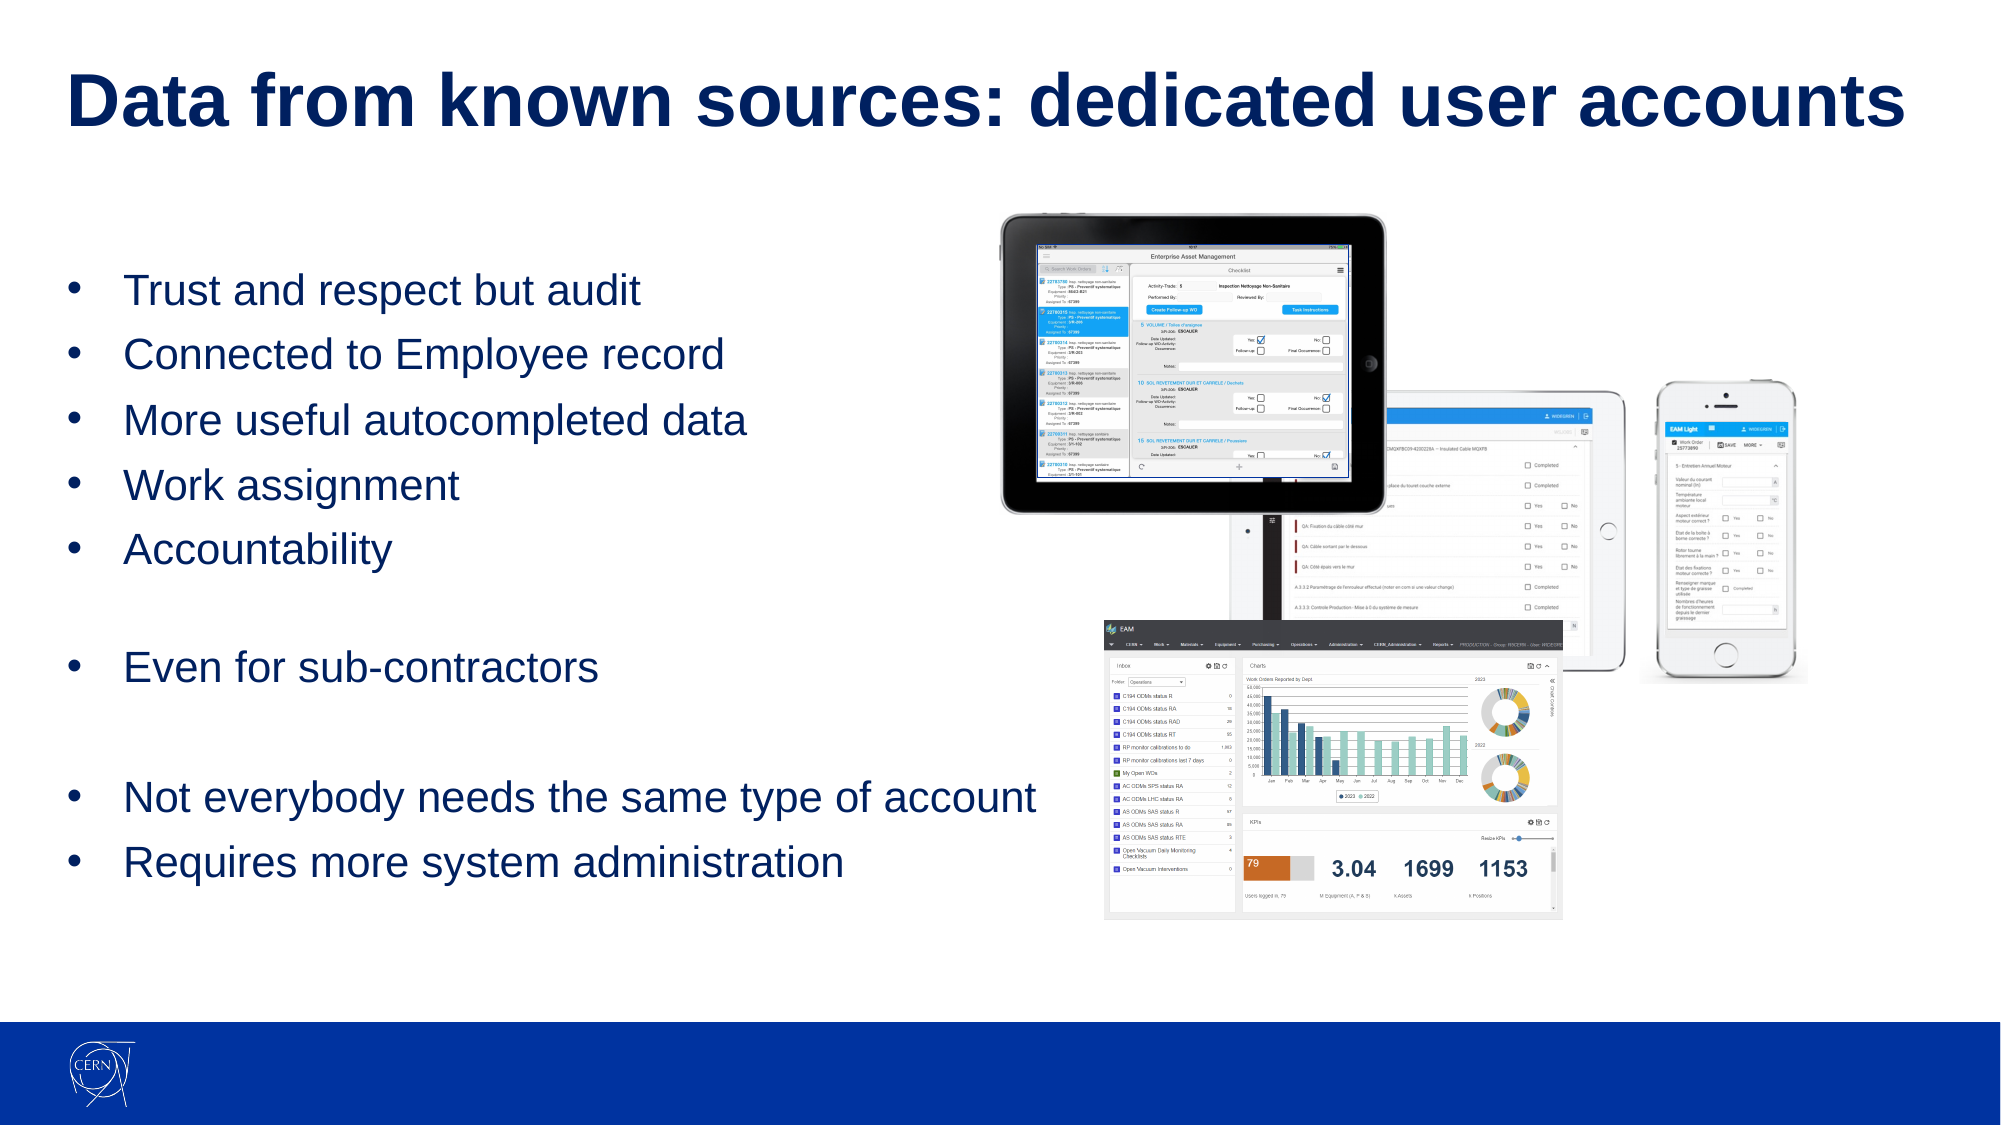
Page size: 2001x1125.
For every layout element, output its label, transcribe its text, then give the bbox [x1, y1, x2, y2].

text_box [999, 212, 1387, 515]
title Data from known sources: dedicated user accounts [66, 61, 1933, 185]
list Trust and respect but audit Connected to Employee record More useful autocompleted data Work assignment Accountability Even for sub-contractors Not everybody needs the same type of account Requires more system administration [66, 261, 1933, 1018]
picture [1104, 379, 1808, 920]
